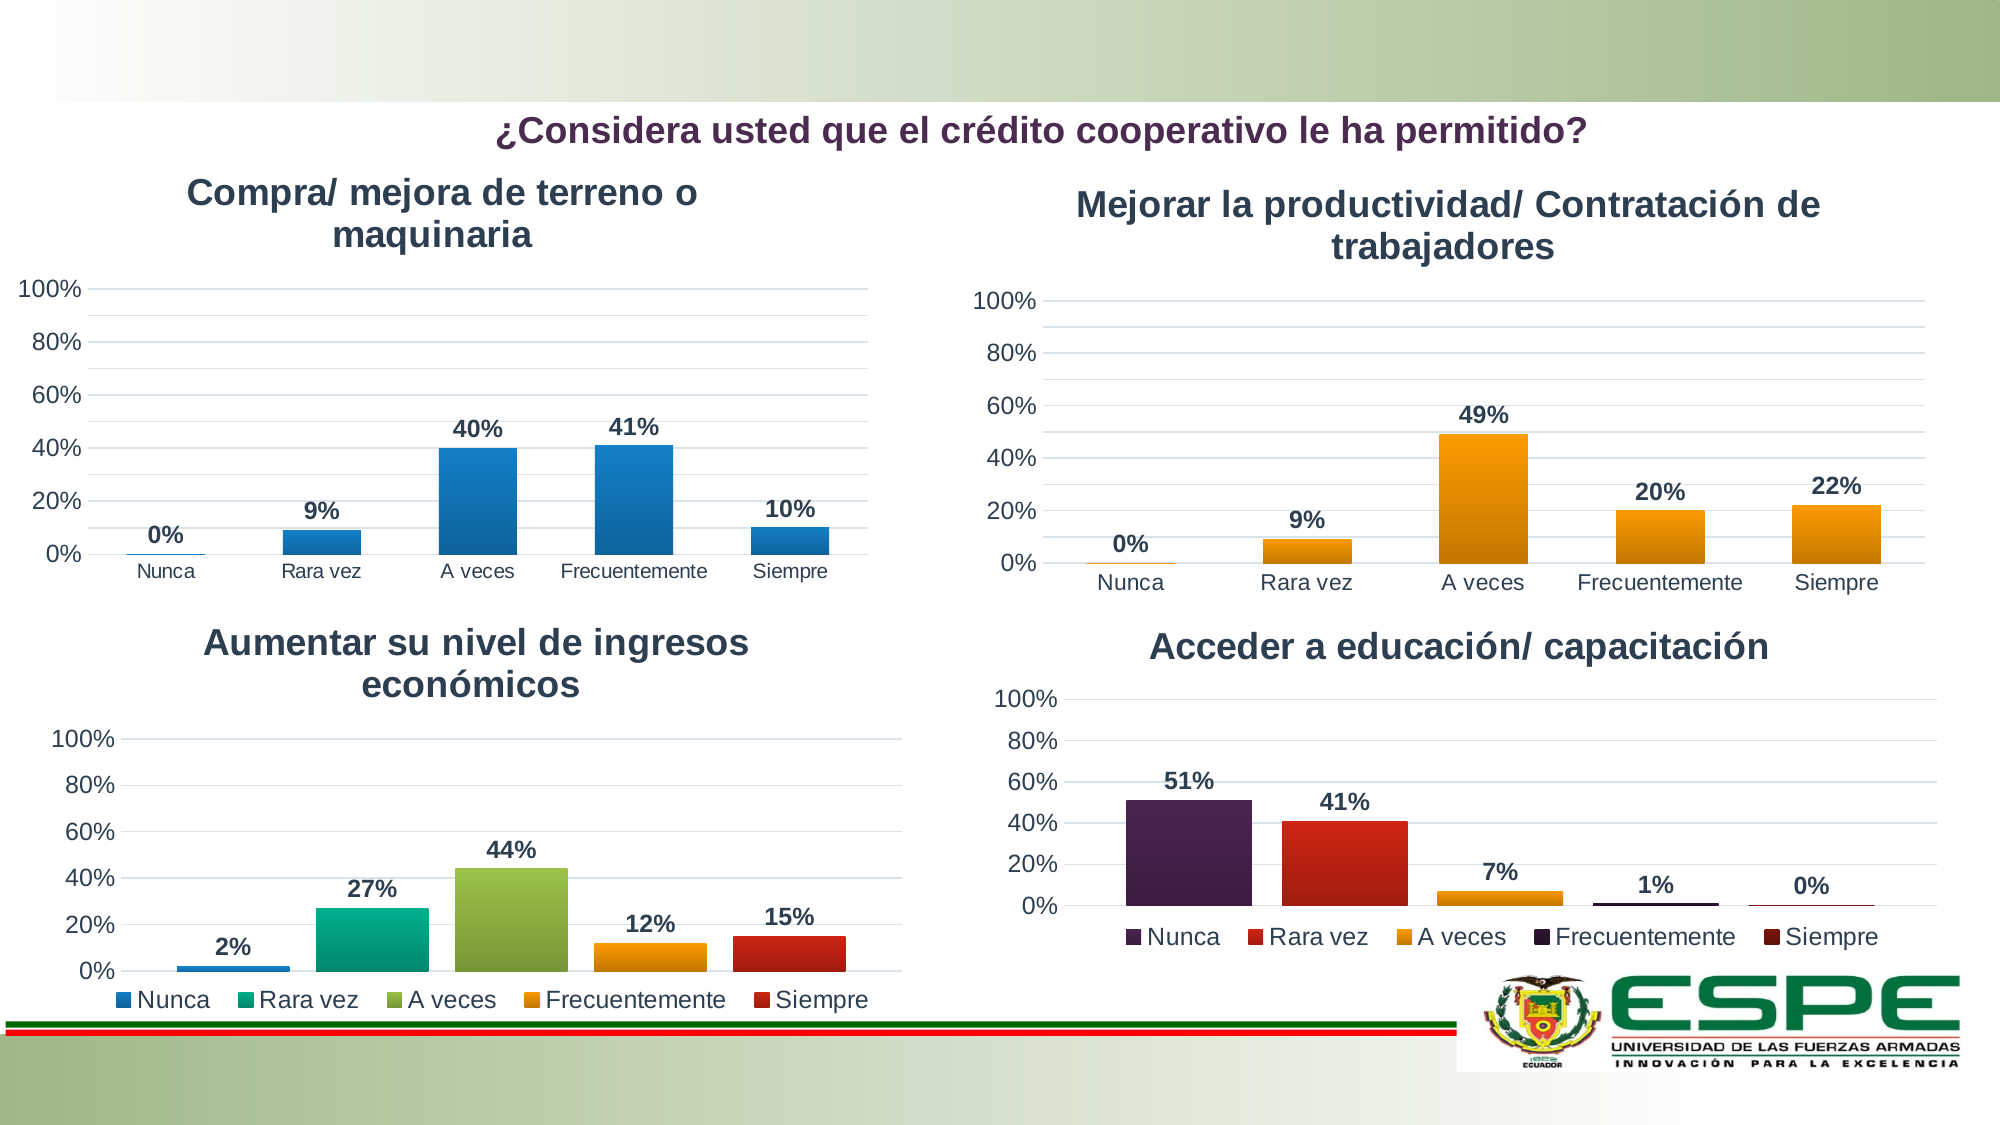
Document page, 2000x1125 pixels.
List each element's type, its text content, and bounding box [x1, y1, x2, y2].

text_box ¿Considera usted que el crédito cooperativo le ha permitido? [480, 98, 1650, 159]
picture [1456, 968, 1993, 1072]
chart [952, 154, 1957, 977]
chart [0, 142, 920, 1043]
